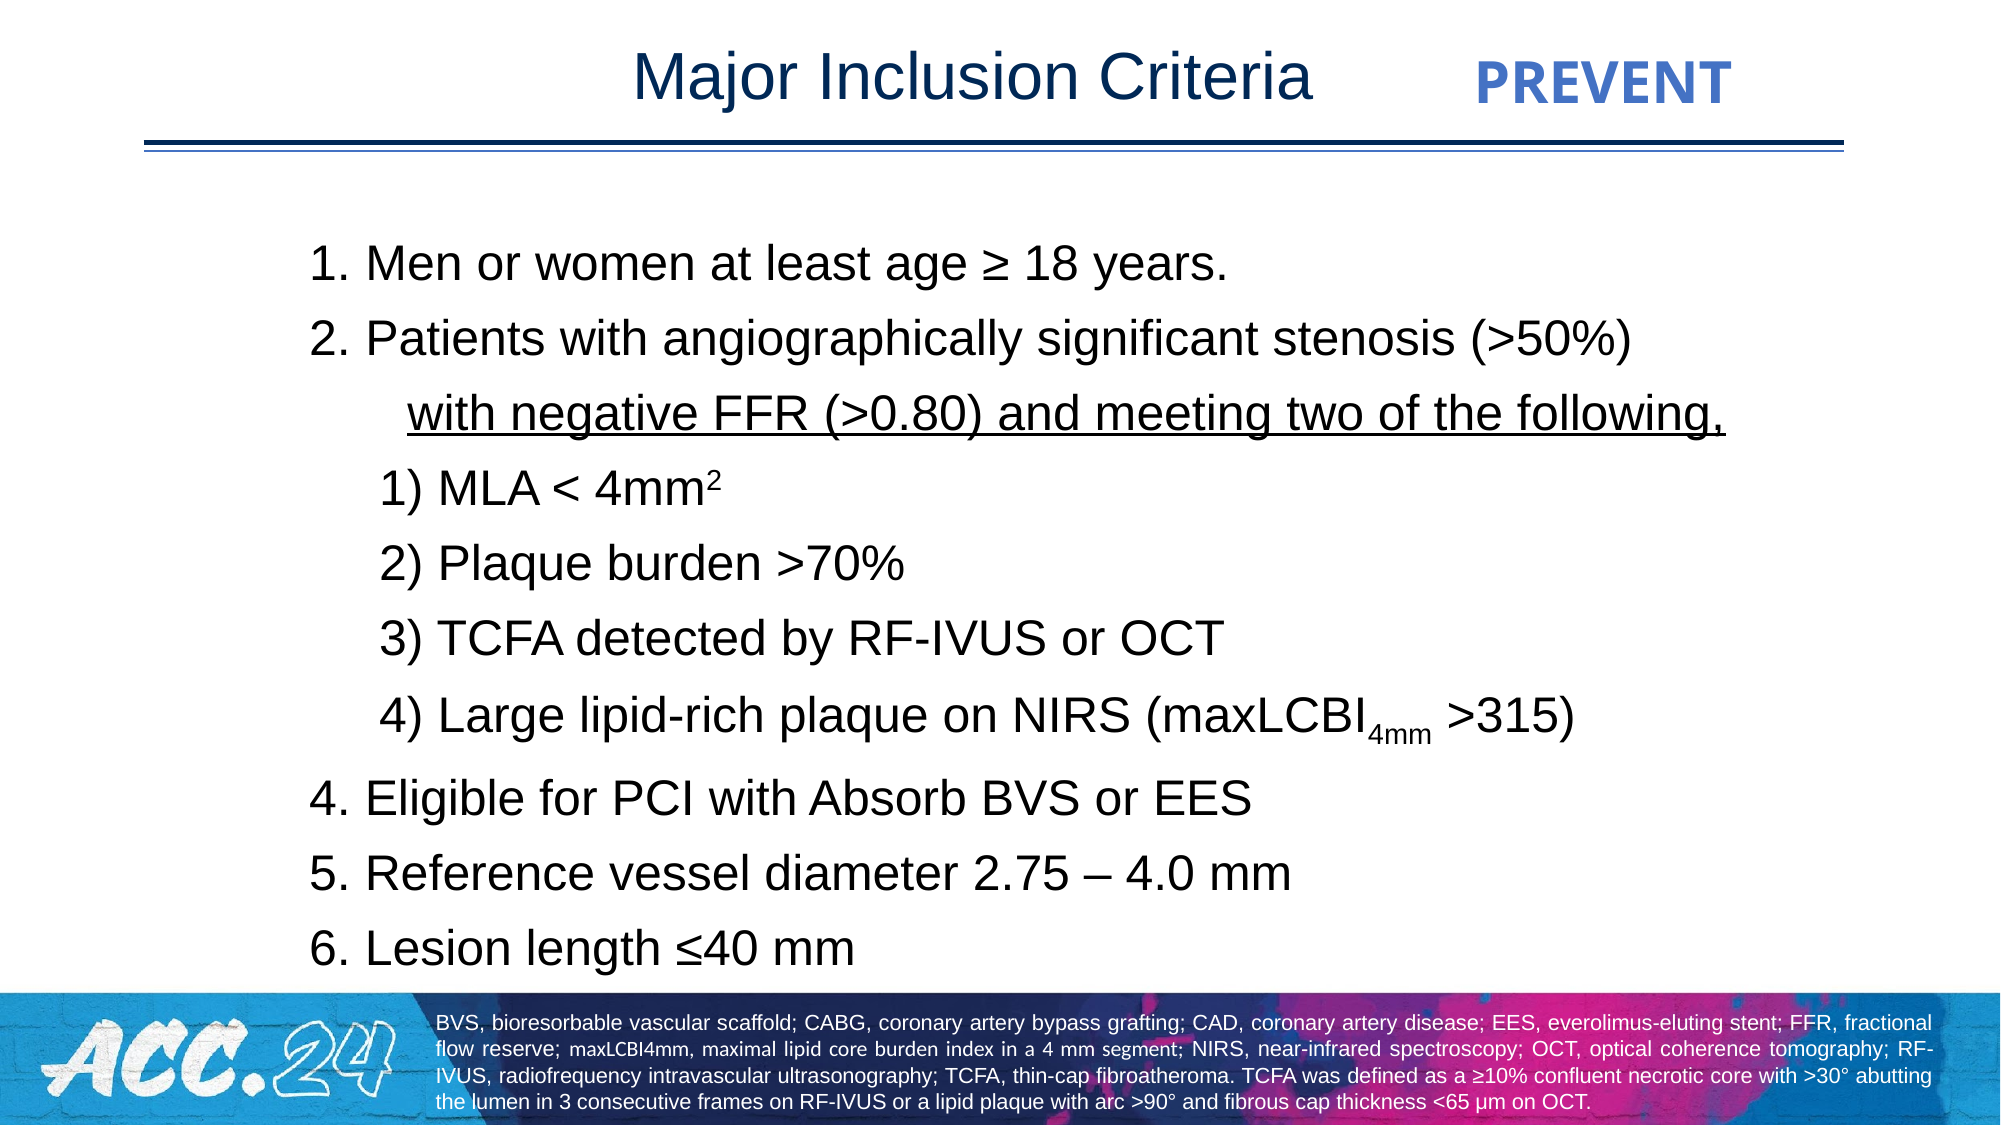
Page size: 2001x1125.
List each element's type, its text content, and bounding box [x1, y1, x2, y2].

text_box PREVENT [1458, 37, 1845, 123]
picture [0, 0, 2001, 1125]
text_box Men or women at least age ≥ 18 years. Patients with angiographically significant stenosis (>50%) with negative FFR (>0.80) and meeting two of the following, 1) MLA < 4mm2 2) Plaque burden >70% 3) TCFA detected by RF-IVUS or OCT 4) Large lipid-rich plaque on NIRS (maxLCBI4mm >315) 4. Eligible for PCI with Absorb BVS or EES 5. Reference vessel diameter 2.75 – 4.0 mm 6. Lesion length ≤40 mm [294, 207, 1836, 984]
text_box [143, 142, 1845, 152]
text_box Major Inclusion Criteria [110, 34, 1836, 153]
text_box BVS, bioresorbable vascular scaffold; CABG, coronary artery bypass grafting; CAD, coronary artery disease; EES, everolimus-eluting stent; FFR, fractional flow reserve; maxLCBI4mm, maximal lipid core burden index in a 4 mm segment; NIRS, near-infrared spectroscopy; OCT, optical coherence tomography; RF-IVUS, radiofrequency intravascular ultrasonography; TCFA, thin-cap fibroatheroma. TCFA was defined as a ≥10% confluent necrotic core with >30° abutting the lumen in 3 consecutive frames on RF-IVUS or a lipid plaque with arc >90° and fibrous cap thickness <65 μm on OCT. [420, 1001, 1950, 1122]
